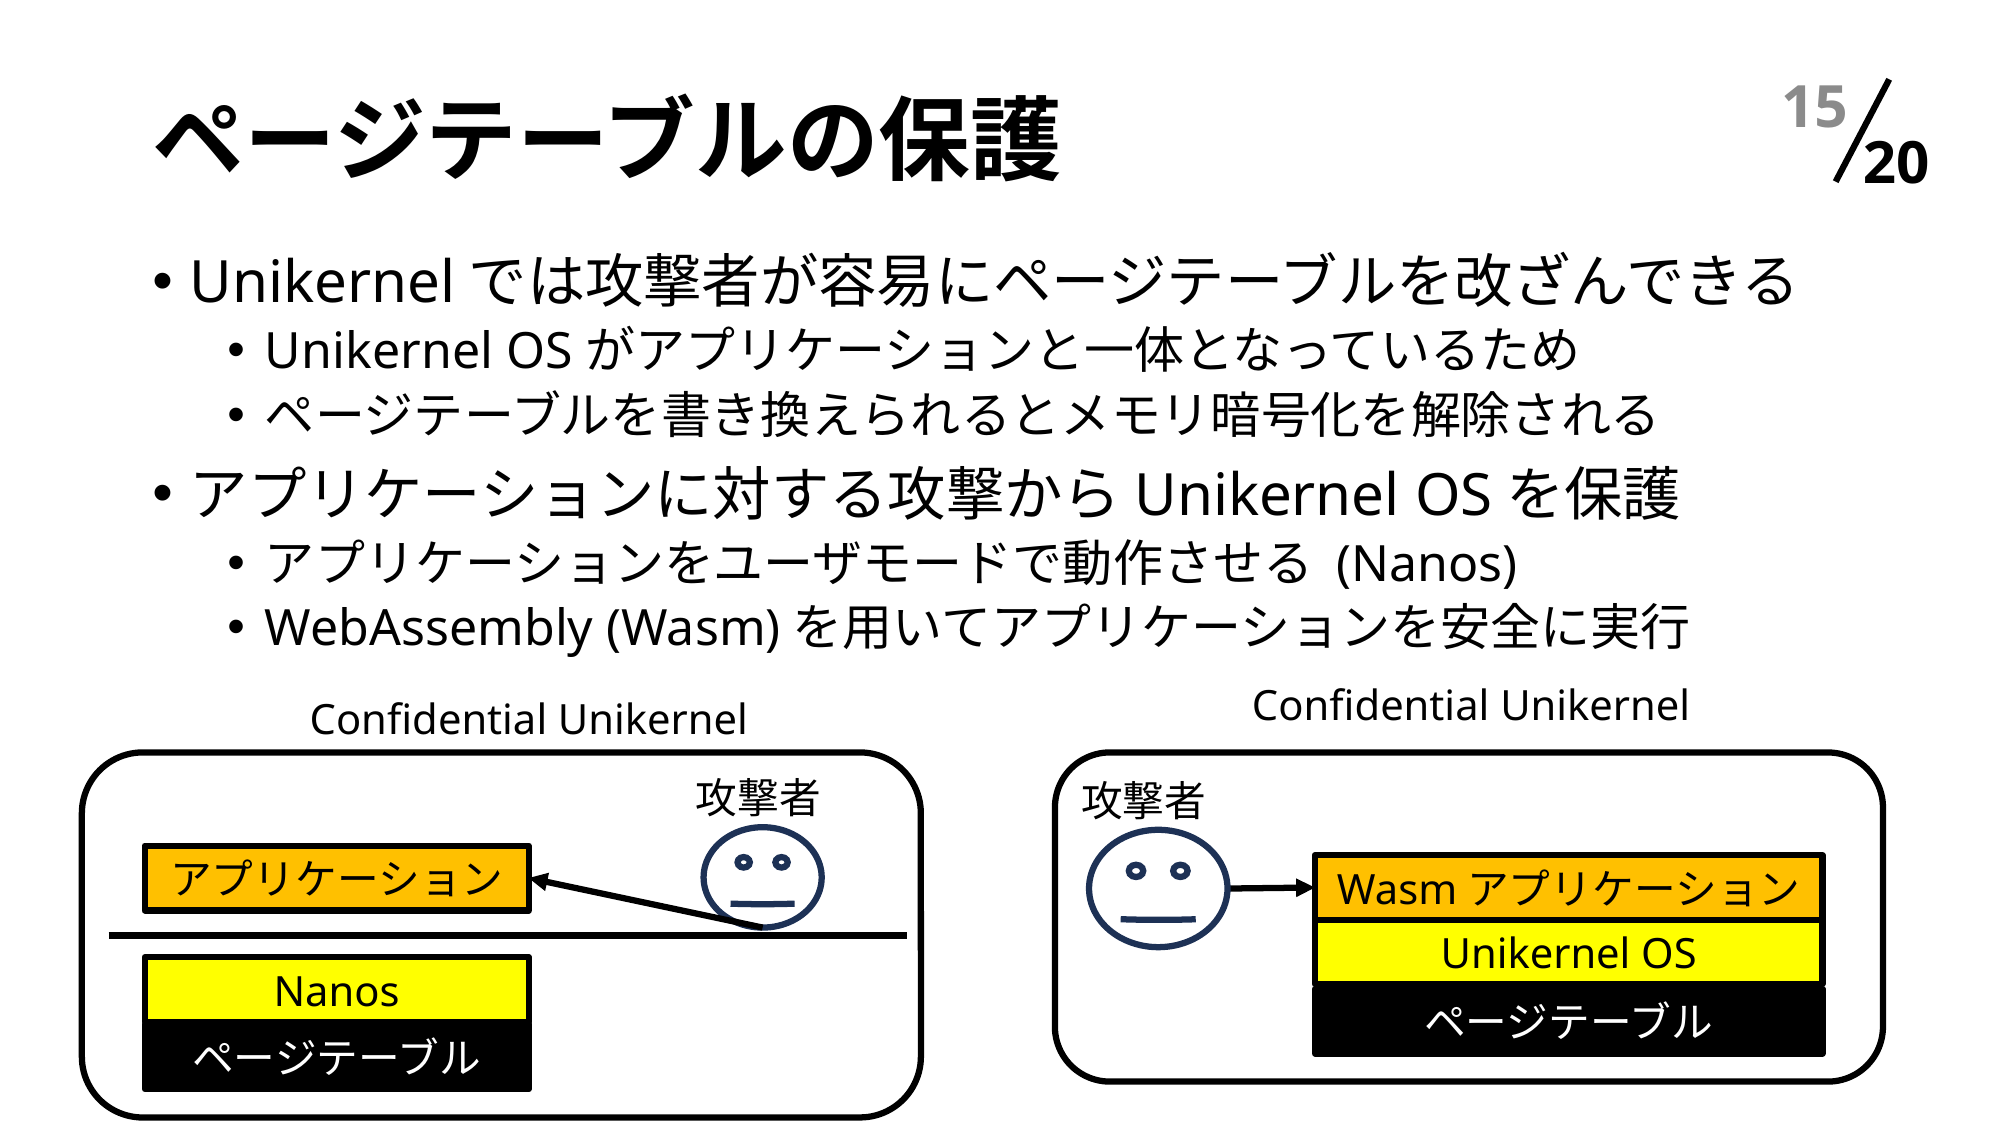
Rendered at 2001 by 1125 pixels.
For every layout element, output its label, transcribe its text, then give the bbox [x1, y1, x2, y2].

text_box アプリケーション [144, 845, 529, 911]
text_box 攻撃者 [1066, 767, 1230, 832]
list Unikernelでは攻撃者が容易にページテーブルを改ざんできる Unikernel OSがアプリケーションと一体となっているため ページテーブルを書き換えられるとメモリ暗号化を解除される アプリケーションに対する攻撃からUnikernel OSを保護 アプリケーションをユーザモードで動作させる (Nanos) WebAssembly (Wasm)を用いてアプリケーションを安全に実行 [137, 244, 1909, 959]
text_box [1053, 751, 1885, 1083]
title ページテーブルの保護 [137, 68, 1944, 219]
text_box Confidential Unikernel [1217, 670, 1726, 736]
text_box Unikernel OS [1314, 920, 1823, 984]
slide_number 14 [1666, 78, 1863, 139]
text_box [80, 751, 922, 1119]
text_box ページテーブル [144, 1024, 529, 1090]
text_box [702, 826, 823, 929]
text_box 攻撃者 [681, 764, 845, 829]
text_box Wasmアプリケーション [1314, 855, 1823, 920]
text_box [1088, 832, 1229, 949]
text_box Confidential Unikernel [274, 685, 783, 751]
text_box Nanos [144, 957, 529, 1023]
text_box ページテーブル [1314, 988, 1823, 1054]
